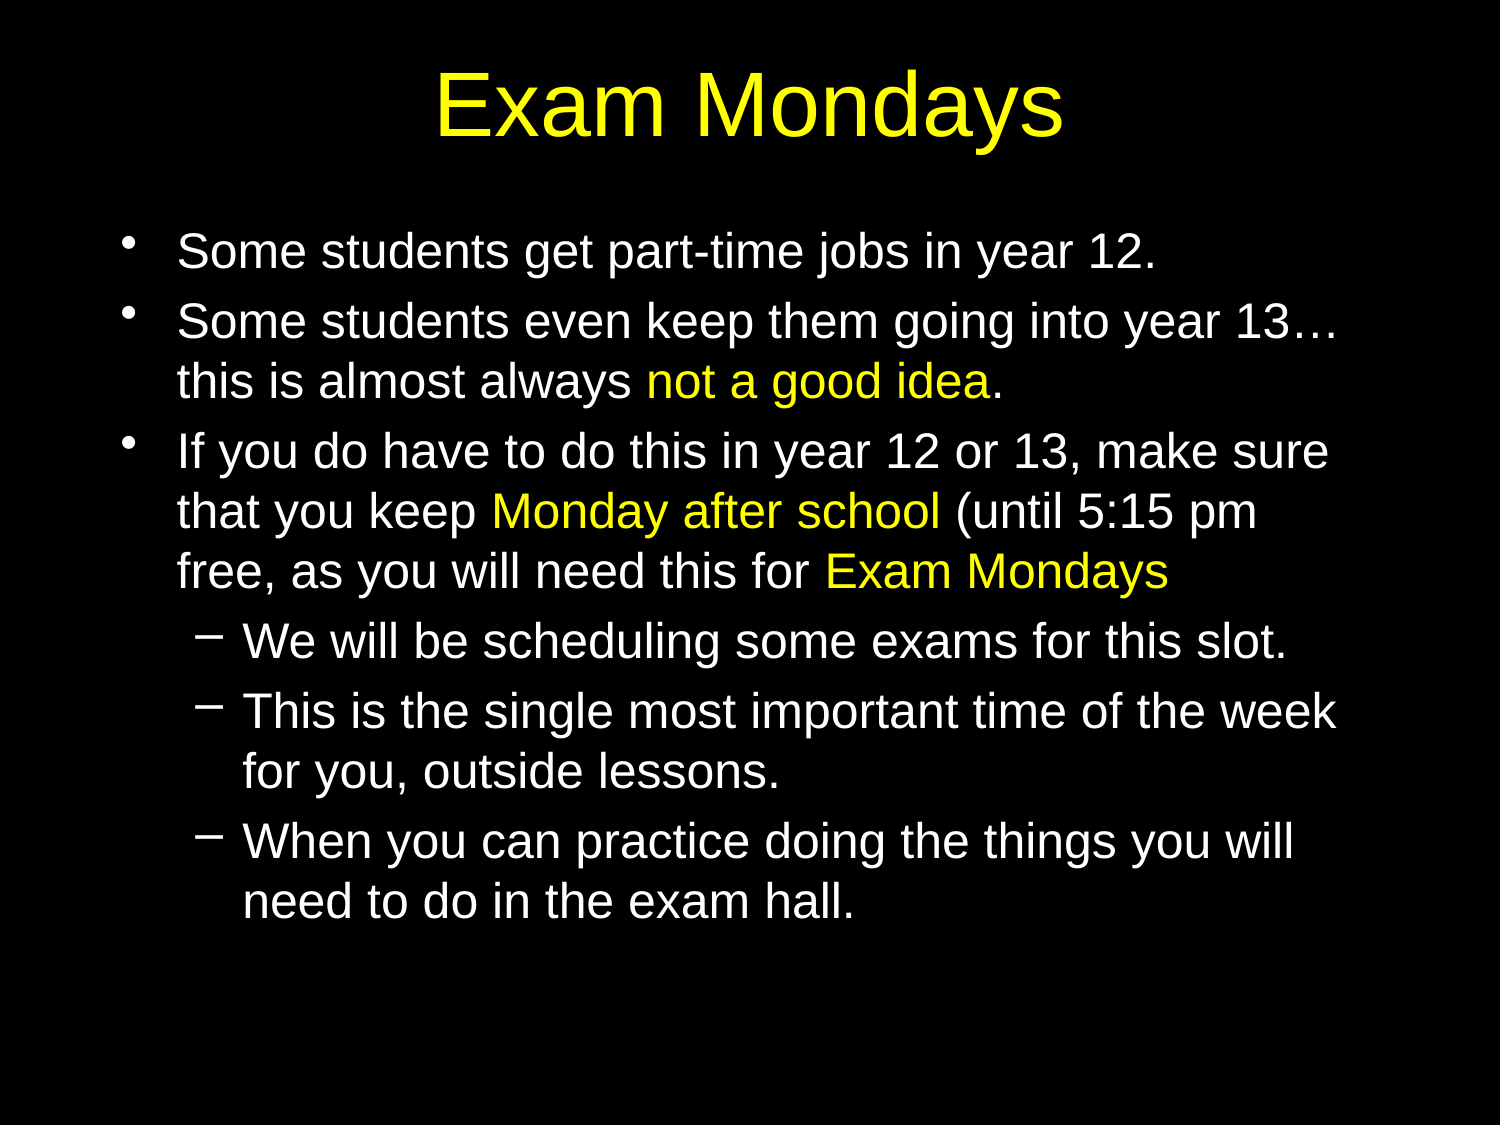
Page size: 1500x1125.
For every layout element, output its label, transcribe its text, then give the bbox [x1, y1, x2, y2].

list Some students get part-time jobs in year 12. Some students even keep them going into year 13… this is almost always not a good idea. If you do have to do this in year 12 or 13, make sure that you keep Monday after school (until 5:15 pm free, as you will need this for Exam Mondays We will be scheduling some exams for this slot. This is the single most important time of the week for you, outside lessons. When you can practice doing the things you will need to do in the exam hall. [105, 210, 1381, 1009]
title Exam Mondays [0, 0, 1500, 200]
